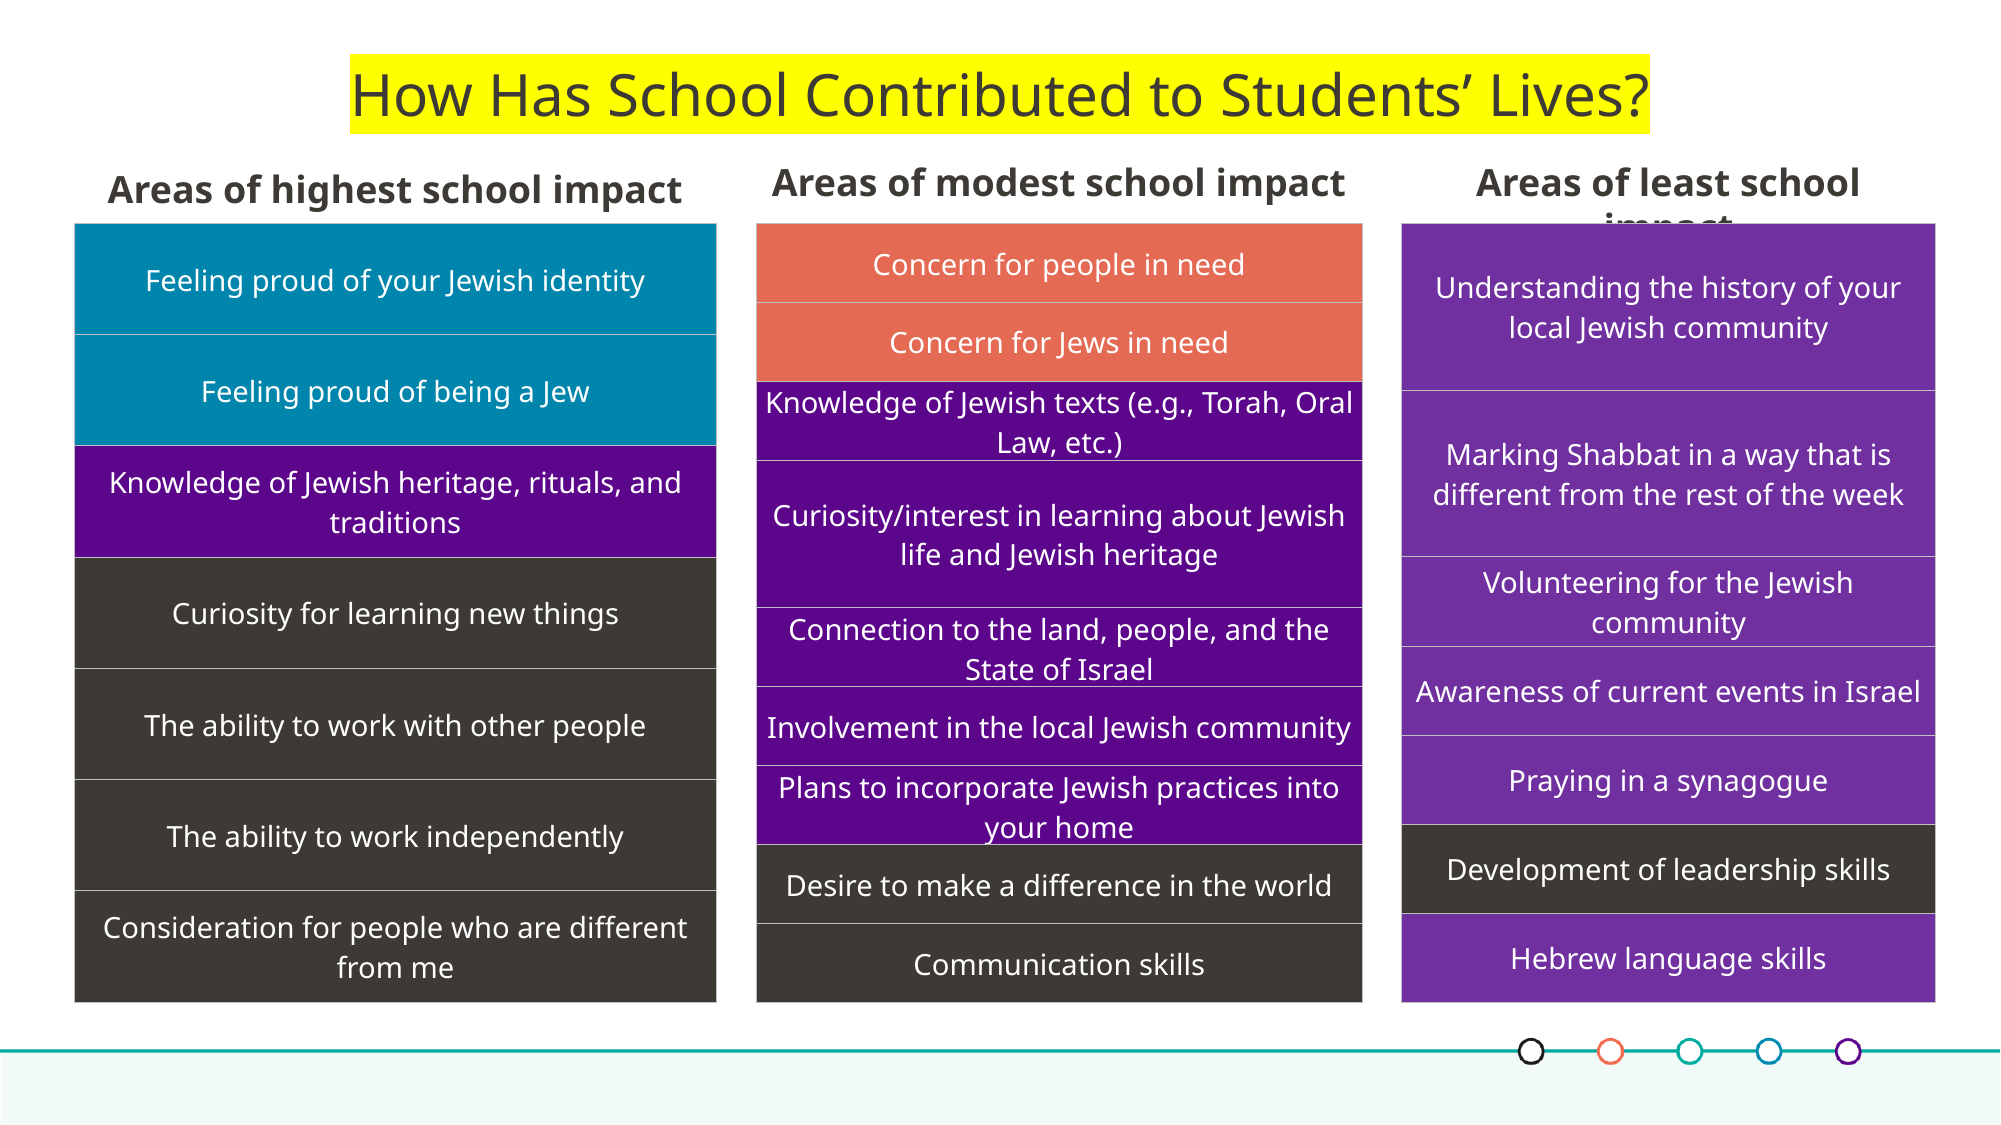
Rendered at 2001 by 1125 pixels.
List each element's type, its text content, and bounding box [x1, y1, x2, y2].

table_cell Curiosity for learning new things [75, 558, 716, 668]
table_cell Plans to incorporate Jewish practices into your home [757, 766, 1362, 844]
text_box Areas of least school impact [1401, 151, 1936, 223]
table_cell Hebrew language skills [1402, 914, 1935, 1002]
table_header Understanding the history of your local Jewish community [1402, 224, 1935, 390]
title How Has School Contributed to Students’ Lives? [0, 28, 2000, 167]
table_cell Involvement in the local Jewish community [757, 687, 1362, 765]
table_cell Desire to make a difference in the world [757, 845, 1362, 923]
table_cell Volunteering for the Jewish community [1402, 557, 1935, 646]
text_box Areas of highest school impact [74, 158, 717, 219]
text_box Areas of modest school impact [756, 151, 1363, 212]
table_header Feeling proud of your Jewish identity [75, 224, 716, 334]
picture [0, 0, 2001, 1125]
table_cell Communication skills [757, 924, 1362, 1002]
table_cell Praying in a synagogue [1402, 736, 1935, 824]
table_cell Concern for Jews in need [757, 303, 1362, 381]
table_cell Curiosity/interest in learning about Jewish life and Jewish heritage [757, 461, 1362, 607]
table_cell Feeling proud of being a Jew [75, 335, 716, 445]
table_cell Marking Shabbat in a way that is different from the rest of the week [1402, 391, 1935, 556]
table_cell Knowledge of Jewish texts (e.g., Torah, Oral Law, etc.) [757, 382, 1362, 460]
table_cell Awareness of current events in Israel [1402, 647, 1935, 735]
table_cell The ability to work with other people [75, 669, 716, 779]
table_cell Consideration for people who are different from me [75, 891, 716, 1002]
table_cell Development of leadership skills [1402, 825, 1935, 913]
table_header Concern for people in need [757, 224, 1362, 302]
table_cell The ability to work independently [75, 780, 716, 890]
table_cell Knowledge of Jewish heritage, rituals, and traditions [75, 446, 716, 557]
table_cell Connection to the land, people, and the State of Israel [757, 608, 1362, 686]
